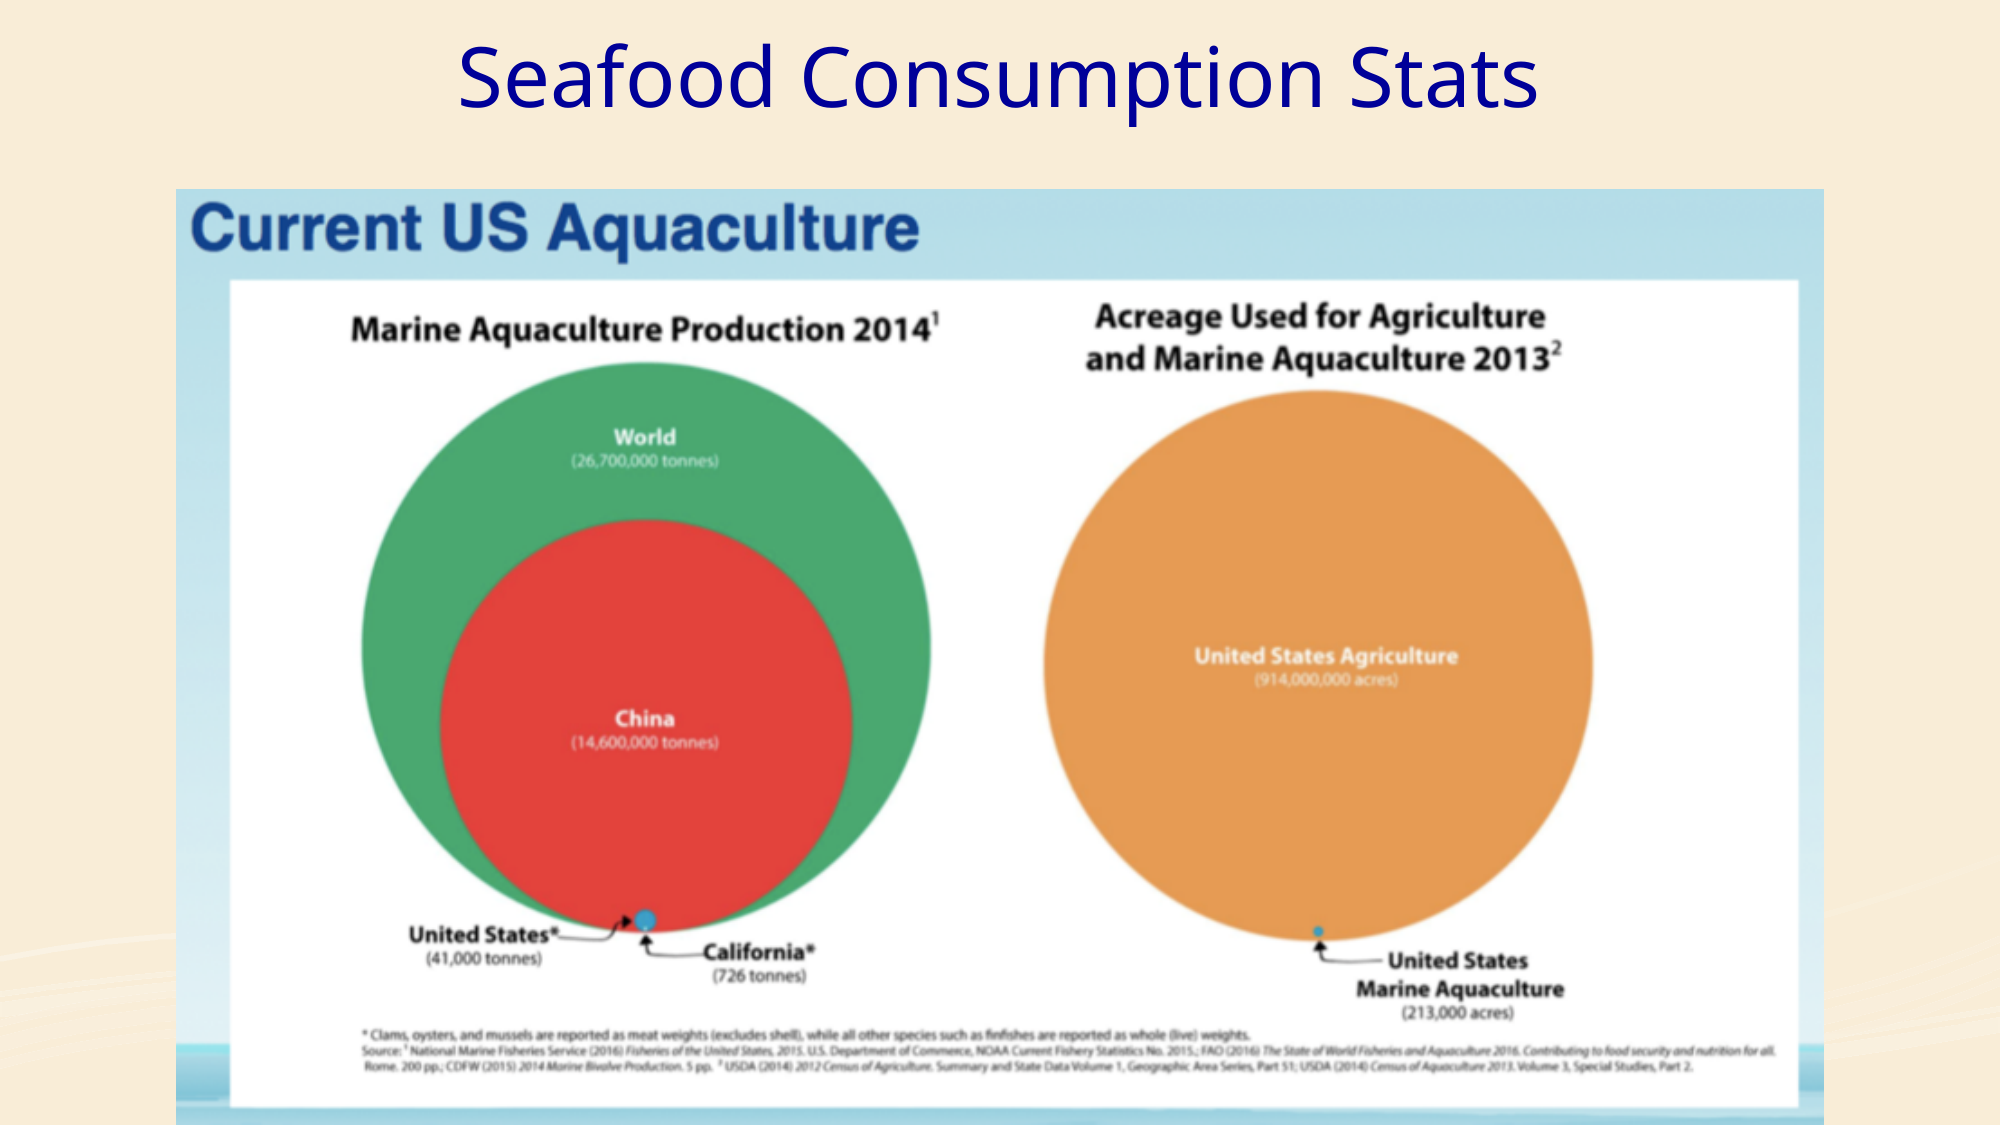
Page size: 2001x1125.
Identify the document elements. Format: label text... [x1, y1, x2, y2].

picture [176, 189, 1824, 1125]
title Seafood Consumption Stats [212, 0, 1788, 134]
